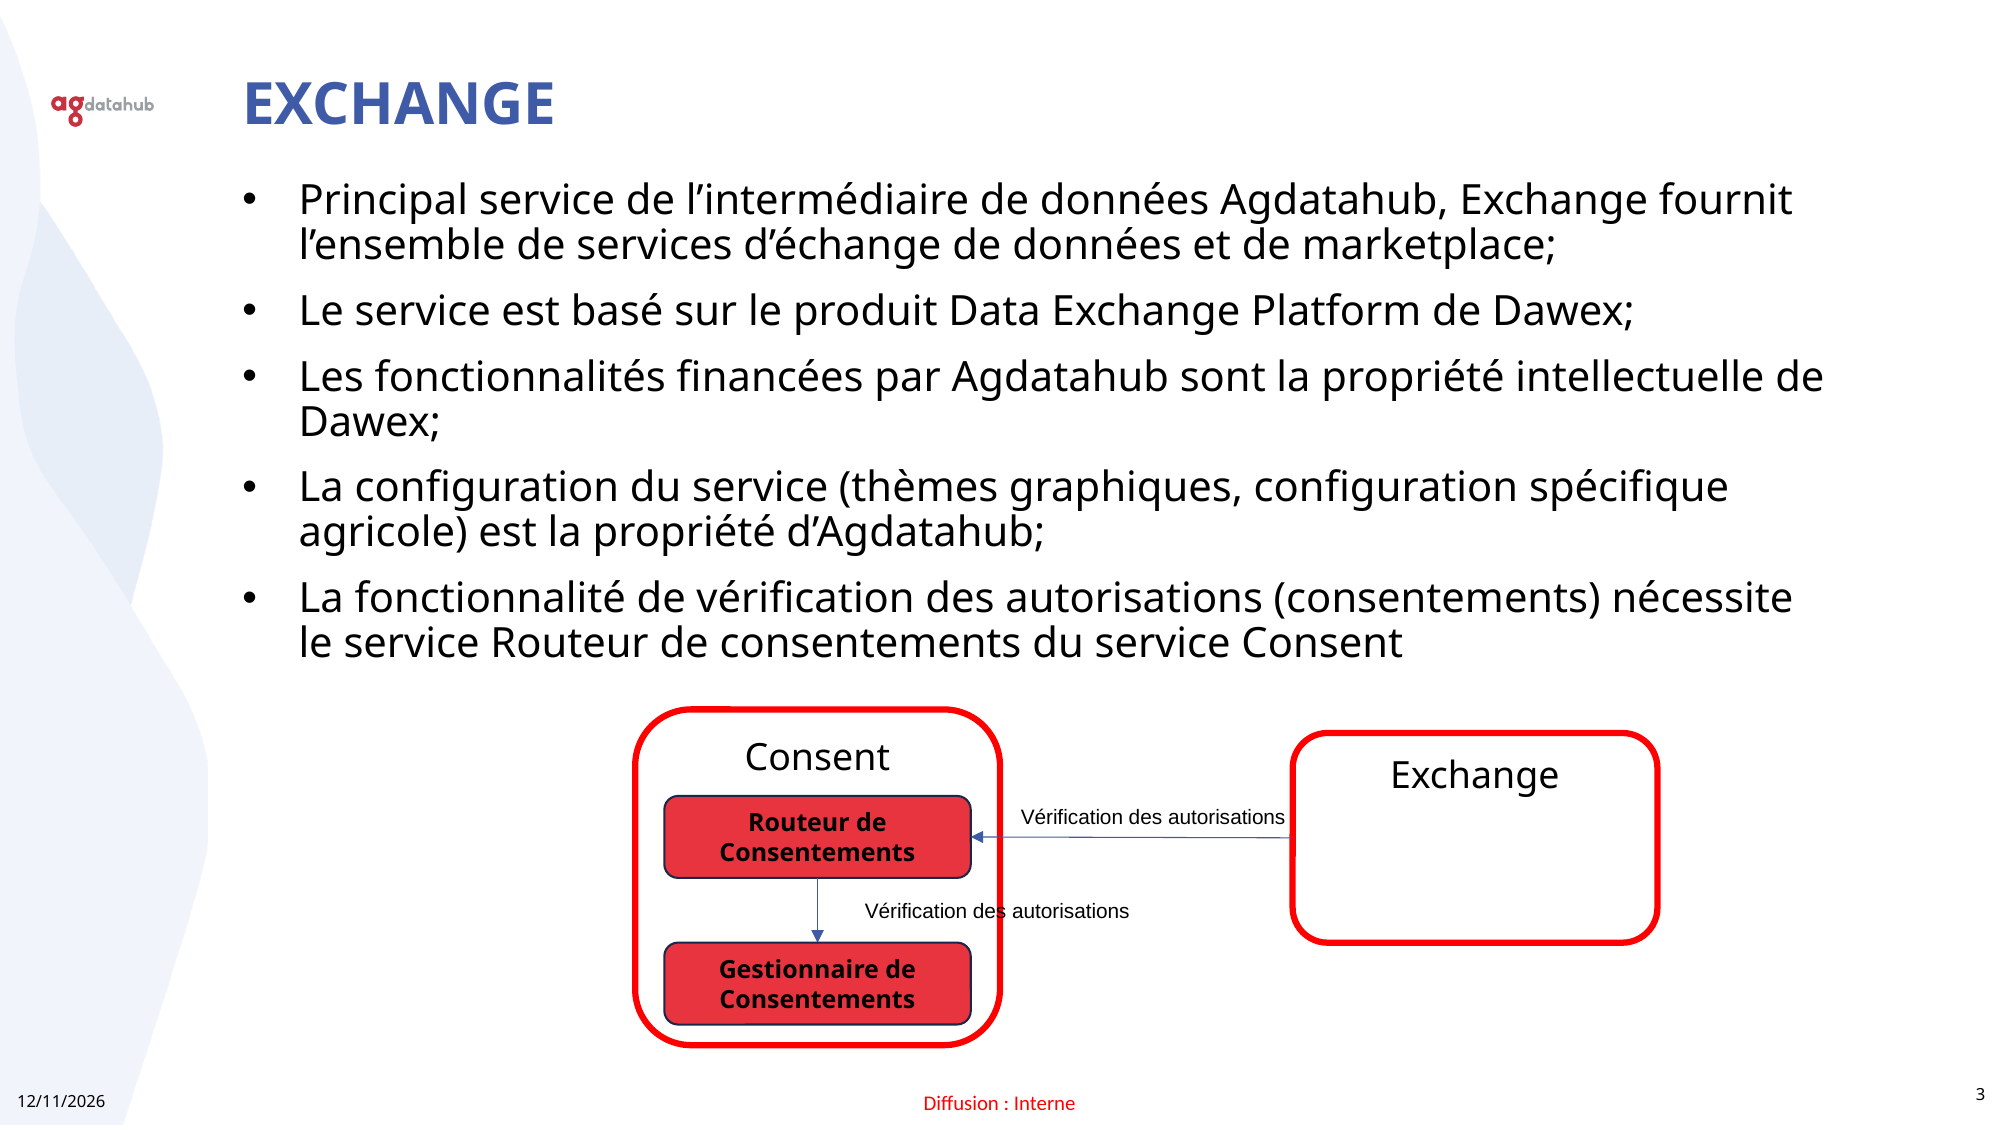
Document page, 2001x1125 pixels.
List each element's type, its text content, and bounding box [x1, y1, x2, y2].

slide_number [2, 1072, 453, 1125]
text_box Consent [634, 708, 1002, 1047]
slide_number 3 [1550, 1065, 2000, 1125]
text_box Exchange [1291, 731, 1659, 944]
text_box Vérification des autorisations [850, 890, 1145, 930]
text_box Routeur de Consentements [663, 794, 972, 879]
list Principal service de l’intermédiaire de données Agdatahub, Exchange fournit l’ensemble de services d’échange de données et de marketplace; Le service est basé sur le produit Data Exchange Platform de Dawex; Les fonctionnalités financées par Agdatahub sont la propriété intellectuelle de Dawex; La configuration du service (thèmes graphiques, configuration spécifique agricole) est la propriété d’Agdatahub; La fonctionnalité de vérification des autorisations (consentements) nécessite le service Routeur de consentements du service Consent [227, 170, 1849, 1000]
picture [0, 0, 208, 1125]
text_box Gestionnaire de Consentements [663, 941, 972, 1026]
title Exchange [227, 59, 1849, 152]
text_box Vérification des autorisations [1006, 796, 1301, 836]
